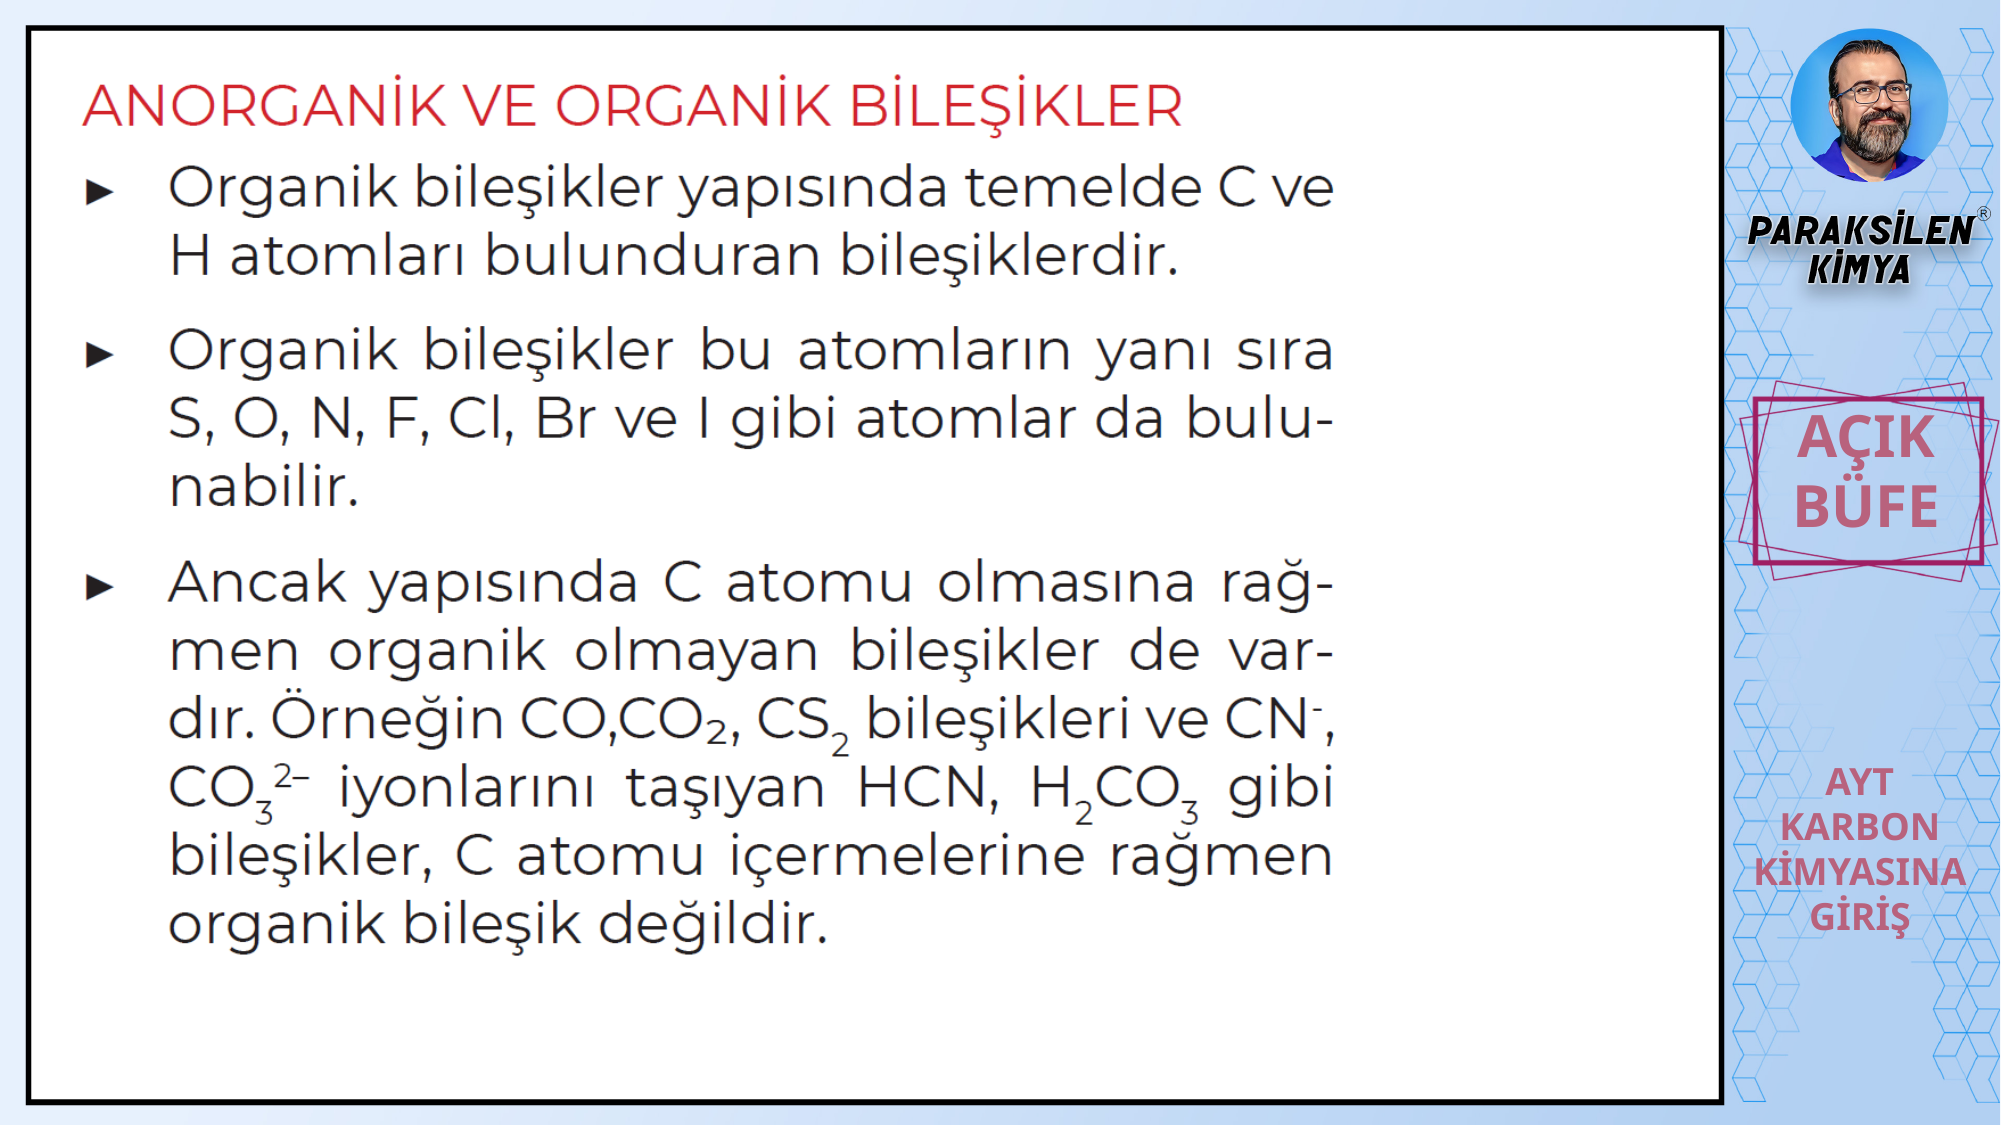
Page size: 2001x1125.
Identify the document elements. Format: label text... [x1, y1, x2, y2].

picture [0, 0, 2001, 1125]
text_box AÇIK BÜFE [1755, 392, 1977, 547]
text_box AYT KARBON KİMYASINA GİRİŞ [1719, 750, 2000, 946]
